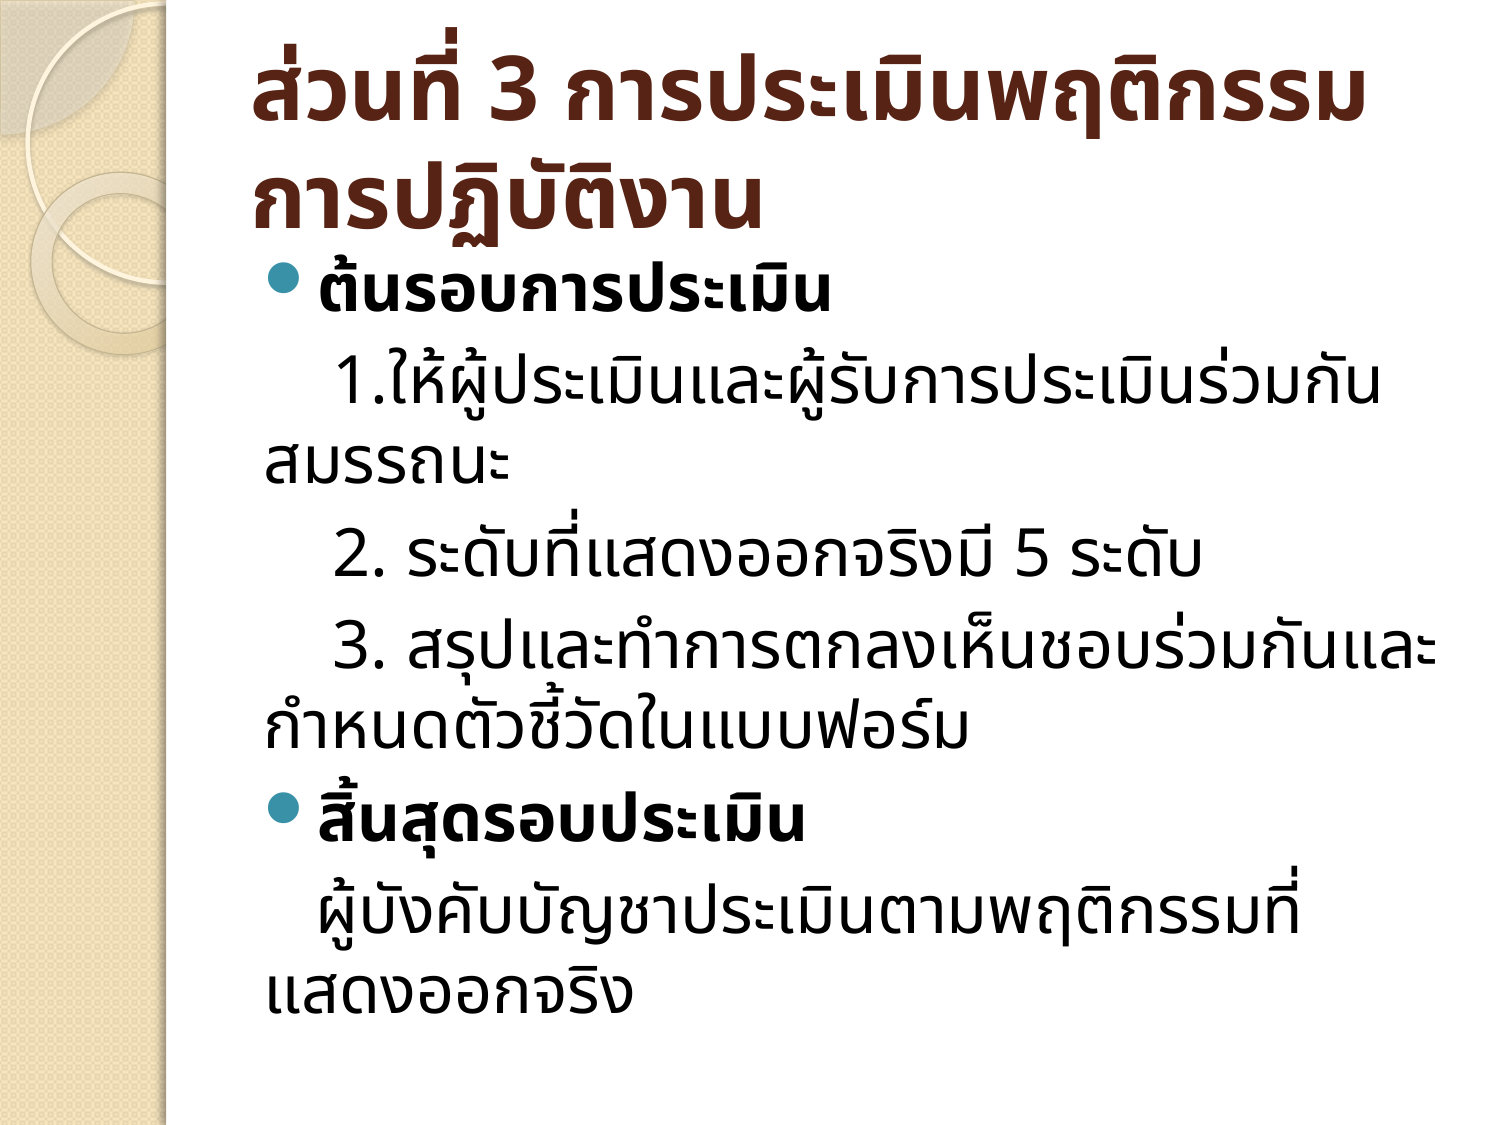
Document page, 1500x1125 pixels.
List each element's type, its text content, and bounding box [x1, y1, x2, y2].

title ส่วนที่ 3 การประเมินพฤติกรรมการปฏิบัติงาน [235, 45, 1466, 233]
list ต้นรอบการประเมิน 1.ให้ผู้ประเมินและผู้รับการประเมินร่วมกันสมรรถนะ 2. ระดับที่แสดงออกจริงมี 5 ระดับ 3. สรุปและทำการตกลงเห็นชอบร่วมกันและกำหนดตัวชี้วัดในแบบฟอร์ม สิ้นสุดรอบประเมิน ผู้บังคับบัญชาประเมินตามพฤติกรรมที่แสดงออกจริง [235, 237, 1466, 1025]
